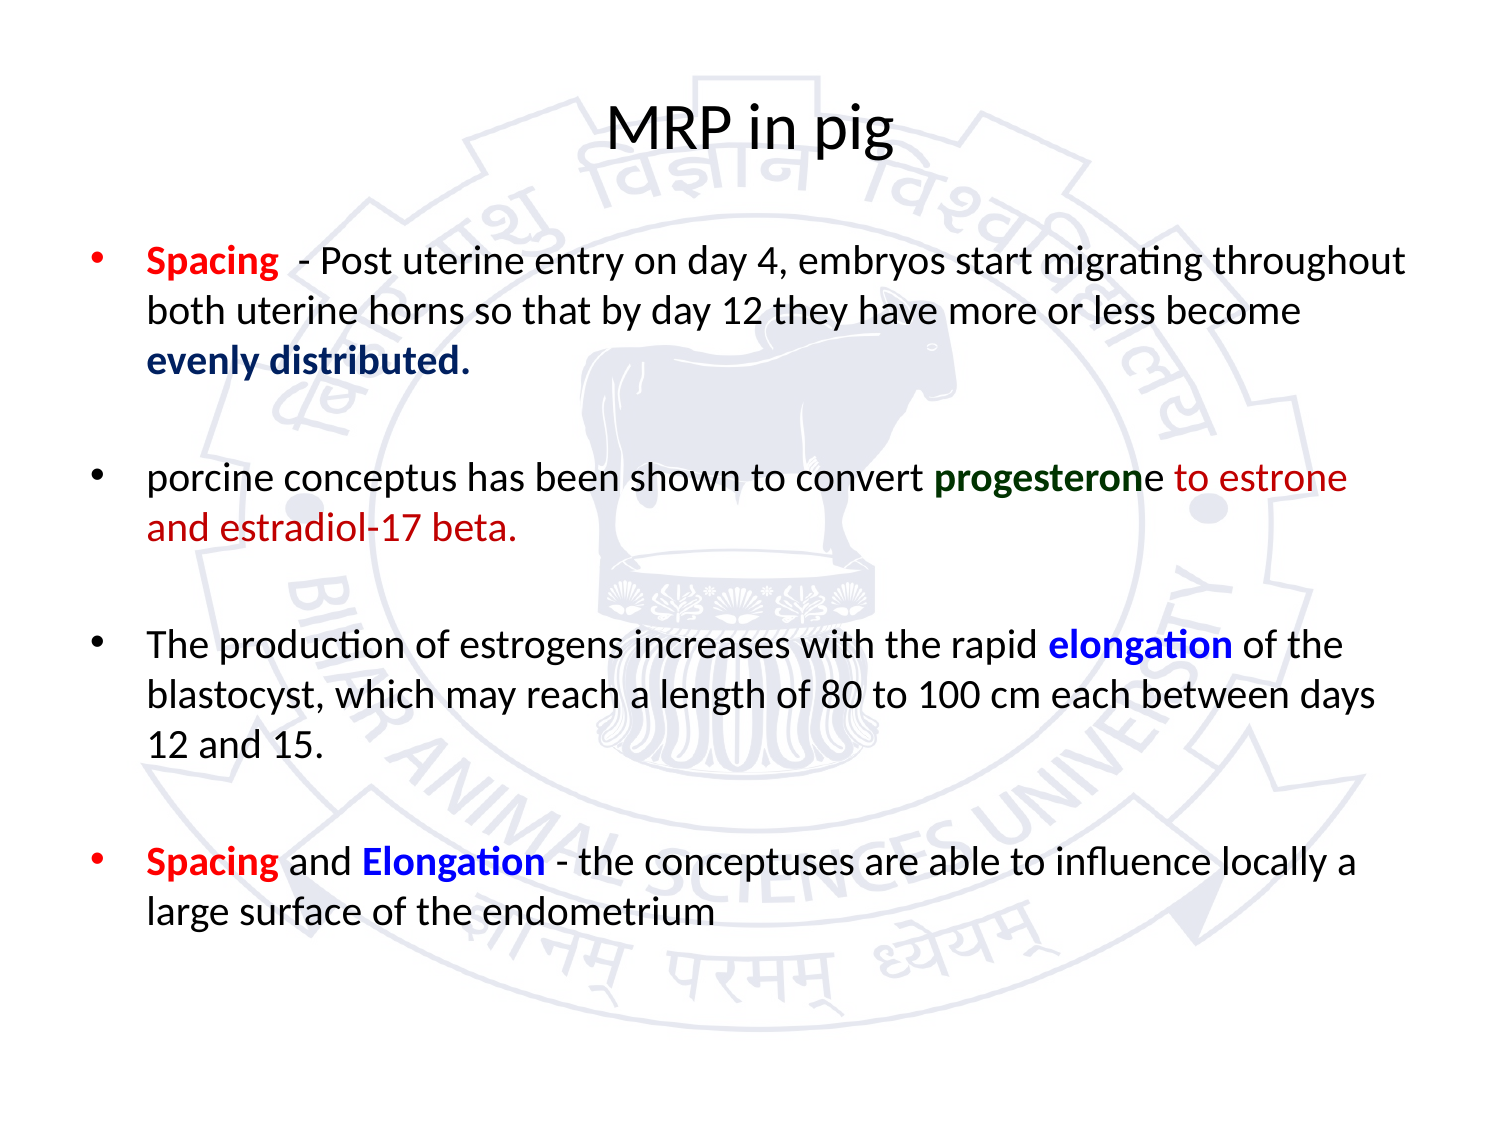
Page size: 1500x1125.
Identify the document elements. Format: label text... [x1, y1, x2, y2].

title MRP in pig [75, 45, 1425, 200]
list Spacing - Post uterine entry on day 4, embryos start migrating throughout both uterine horns so that by day 12 they have more or less become evenly distributed. porcine conceptus has been shown to convert progesterone to estrone and estradiol-17 beta. The production of estrogens increases with the rapid elongation of the blastocyst, which may reach a length of 80 to 100 cm each between days 12 and 15. Spacing and Elongation - the conceptuses are able to influence locally a large surface of the endometrium [75, 224, 1425, 1005]
